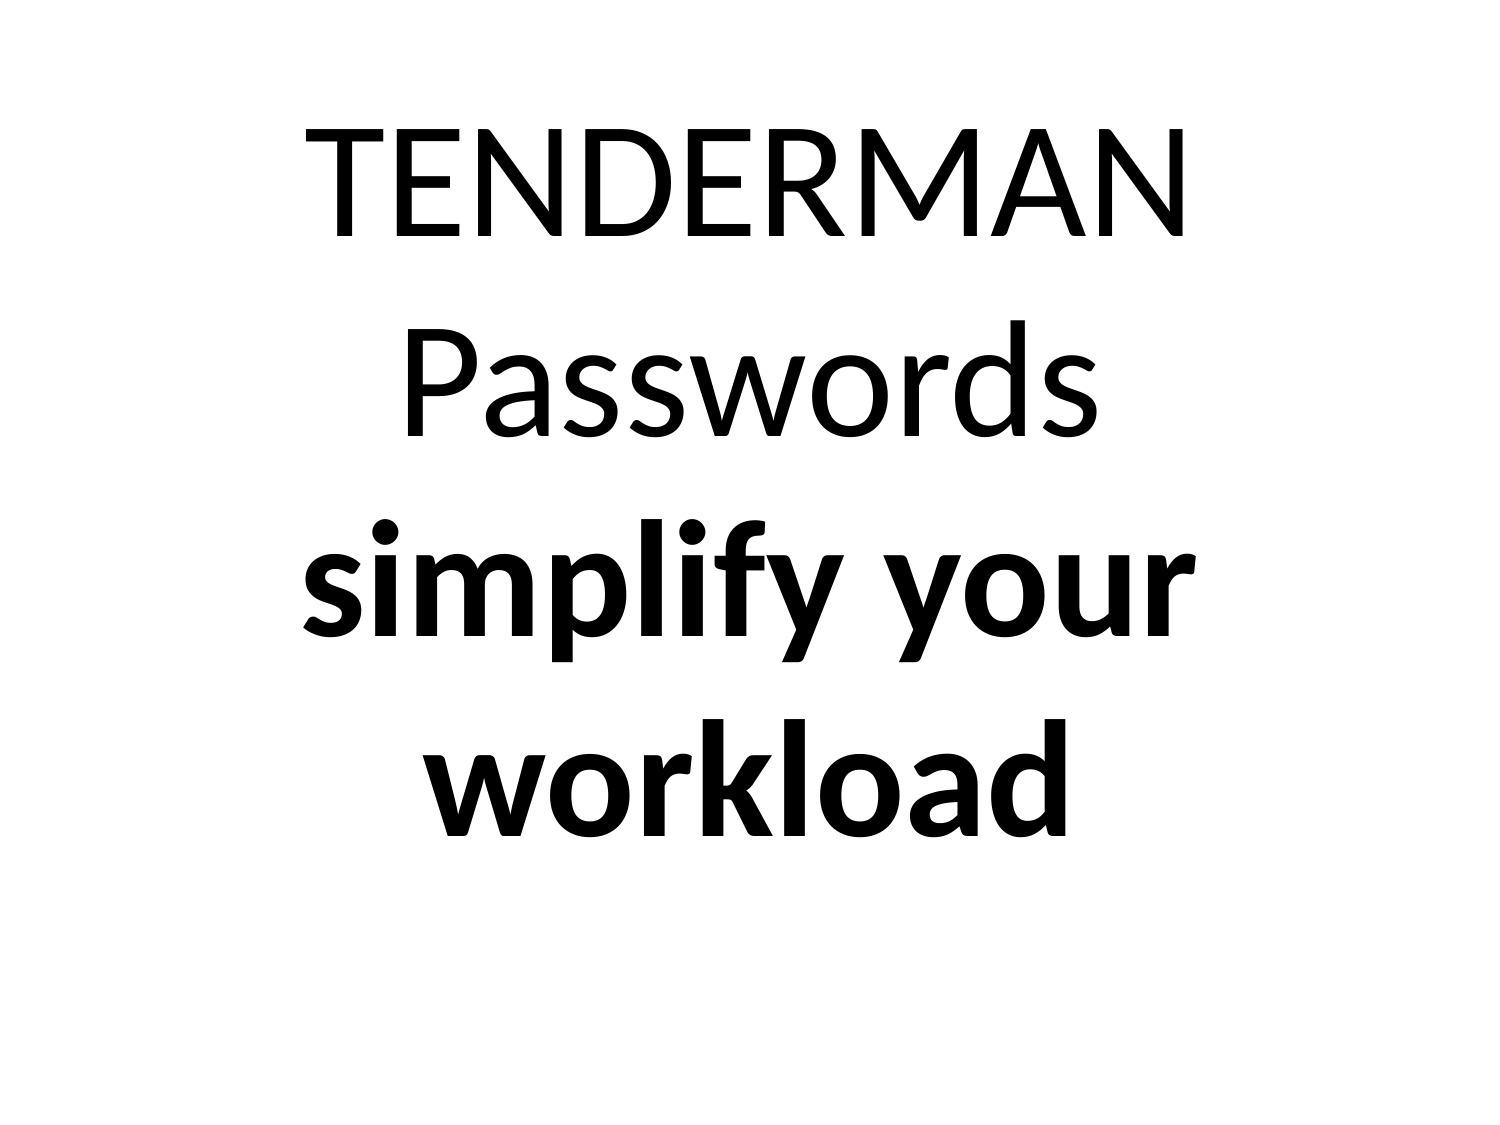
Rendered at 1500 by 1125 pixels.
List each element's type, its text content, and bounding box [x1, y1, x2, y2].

title TENDERMAN Passwords simplify your workload [112, 349, 1388, 591]
